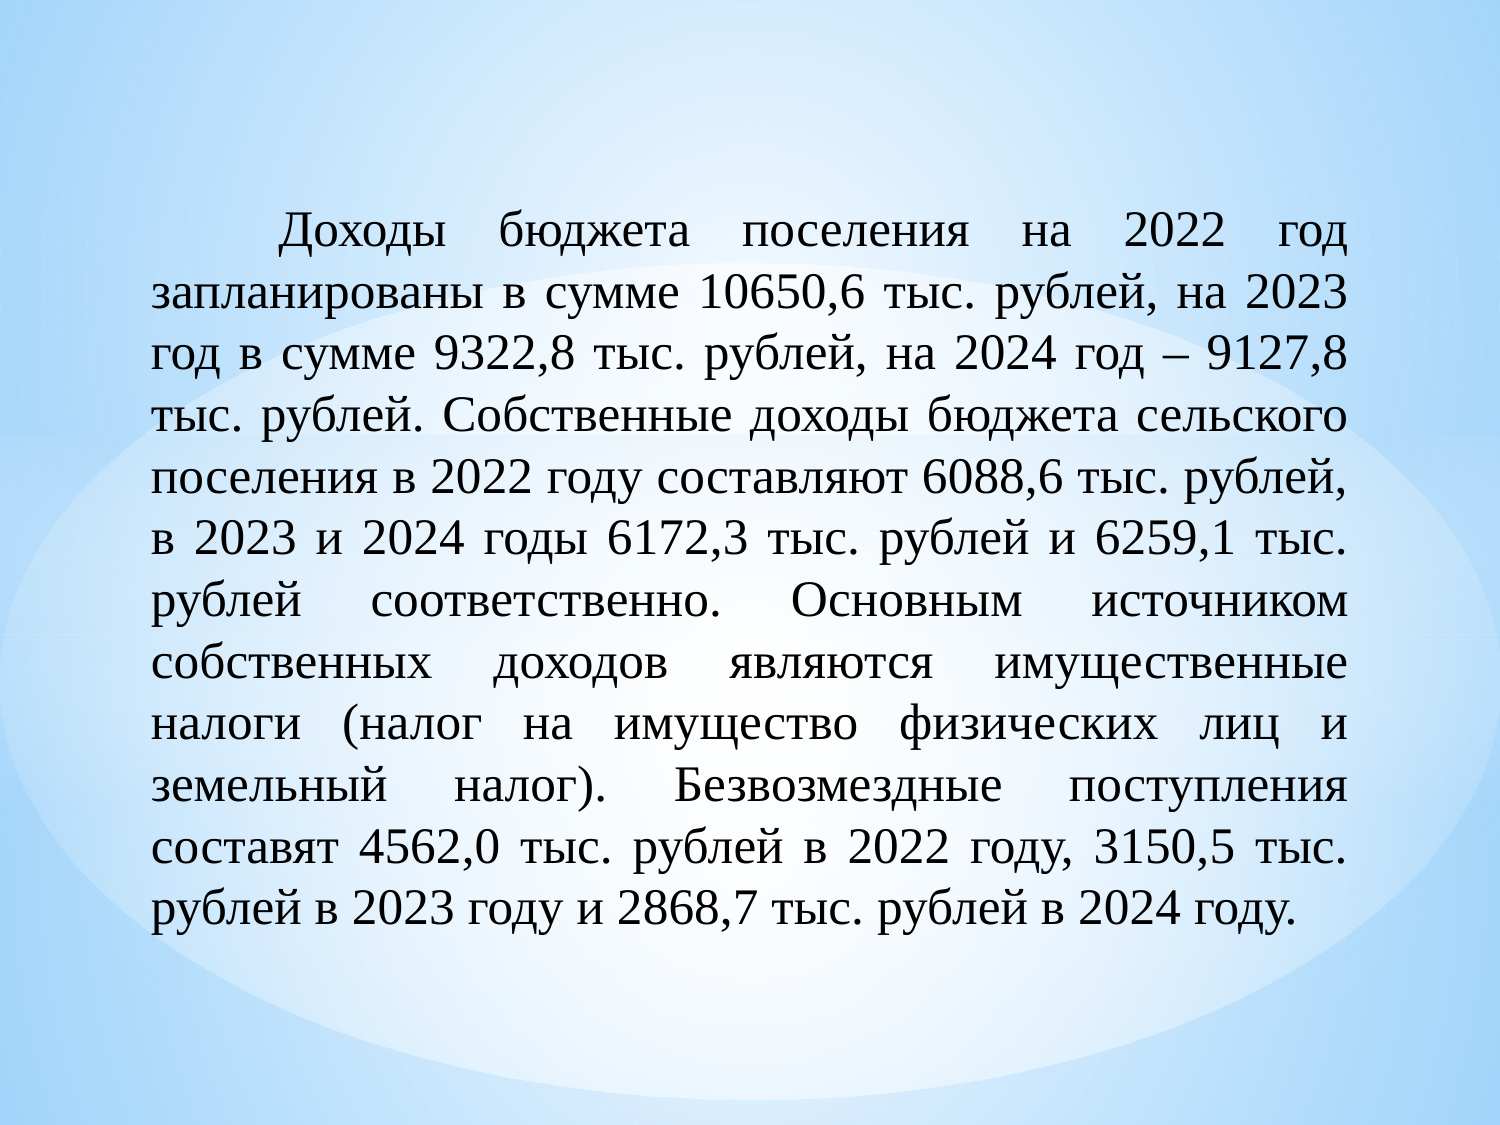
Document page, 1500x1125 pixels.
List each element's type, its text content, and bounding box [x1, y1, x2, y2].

subtitle Доходы бюджета поселения на 2022 год запланированы в сумме 10650,6 тыс. рублей, на 2023 год в сумме 9322,8 тыс. рублей, на 2024 год – 9127,8 тыс. рублей. Собственные доходы бюджета сельского поселения в 2022 году составляют 6088,6 тыс. рублей, в 2023 и 2024 годы 6172,3 тыс. рублей и 6259,1 тыс. рублей соответственно. Основным источником собственных доходов являются имущественные налоги (налог на имущество физических лиц и земельный налог). Безвозмездные поступления составят 4562,0 тыс. рублей в 2022 году, 3150,5 тыс. рублей в 2023 году и 2868,7 тыс. рублей в 2024 году. [135, 125, 1365, 1012]
